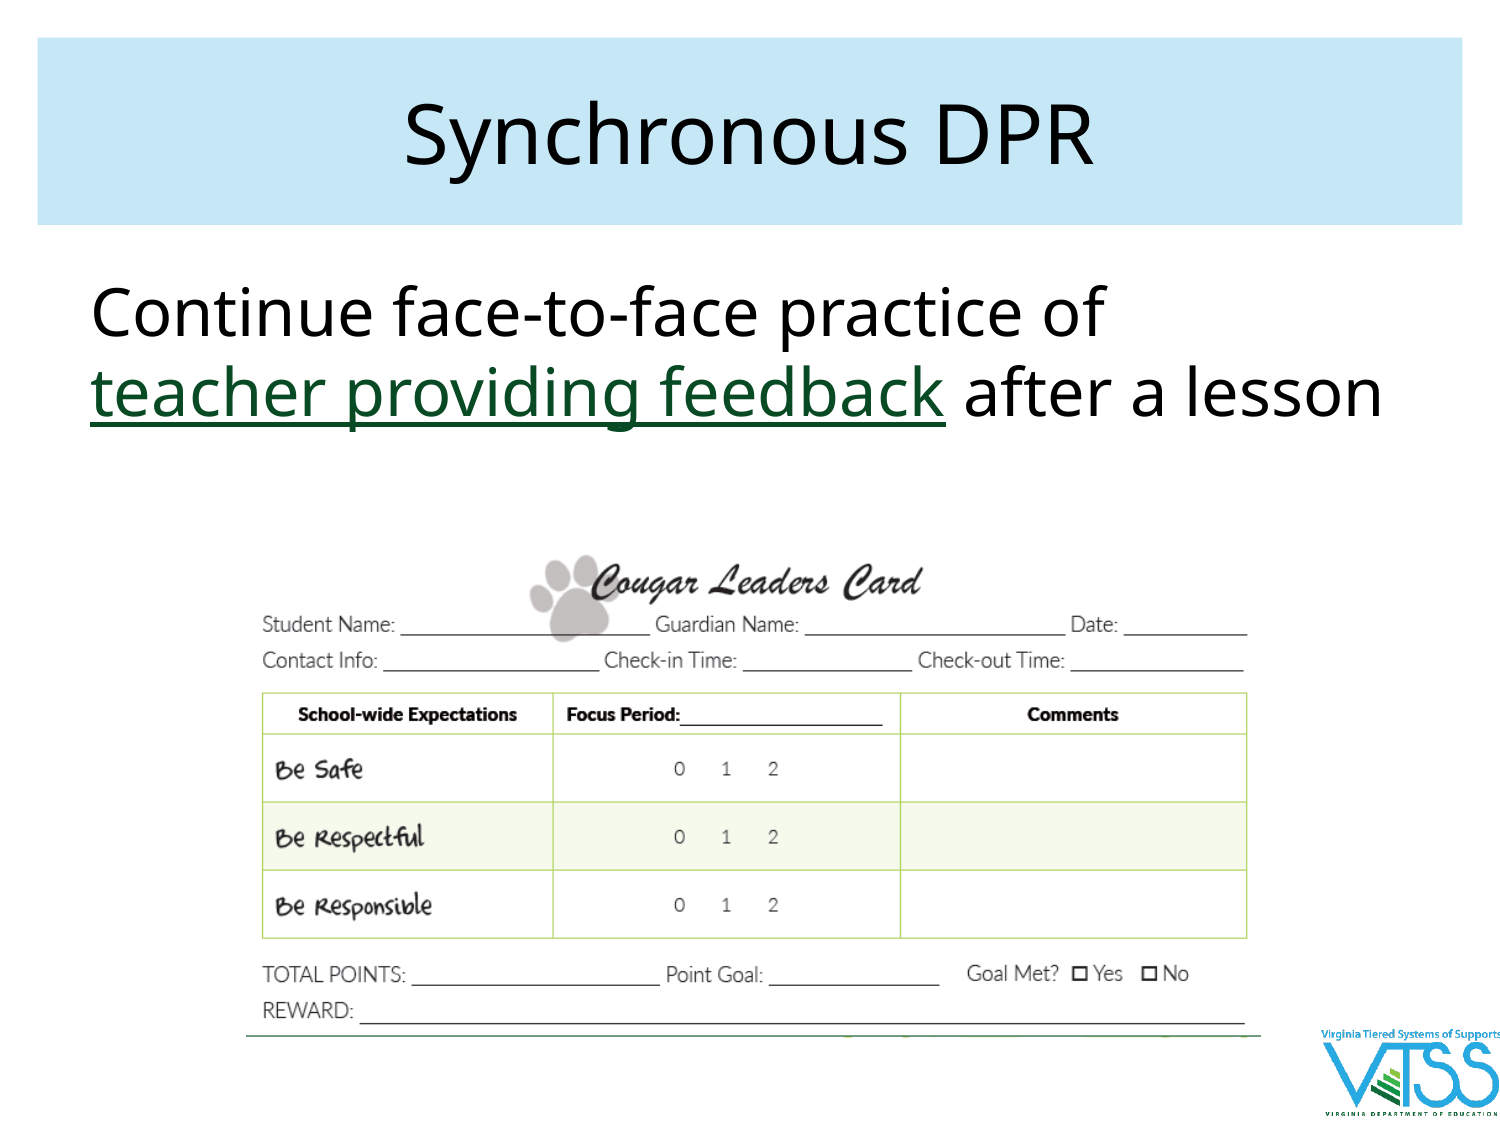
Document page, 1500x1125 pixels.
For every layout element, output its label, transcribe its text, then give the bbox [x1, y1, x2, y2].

picture [1321, 1029, 1500, 1116]
picture [245, 549, 1261, 1038]
title Synchronous DPR [37, 37, 1463, 225]
list Continue face-to-face practice of teacher providing feedback after a lesson [75, 262, 1425, 1013]
